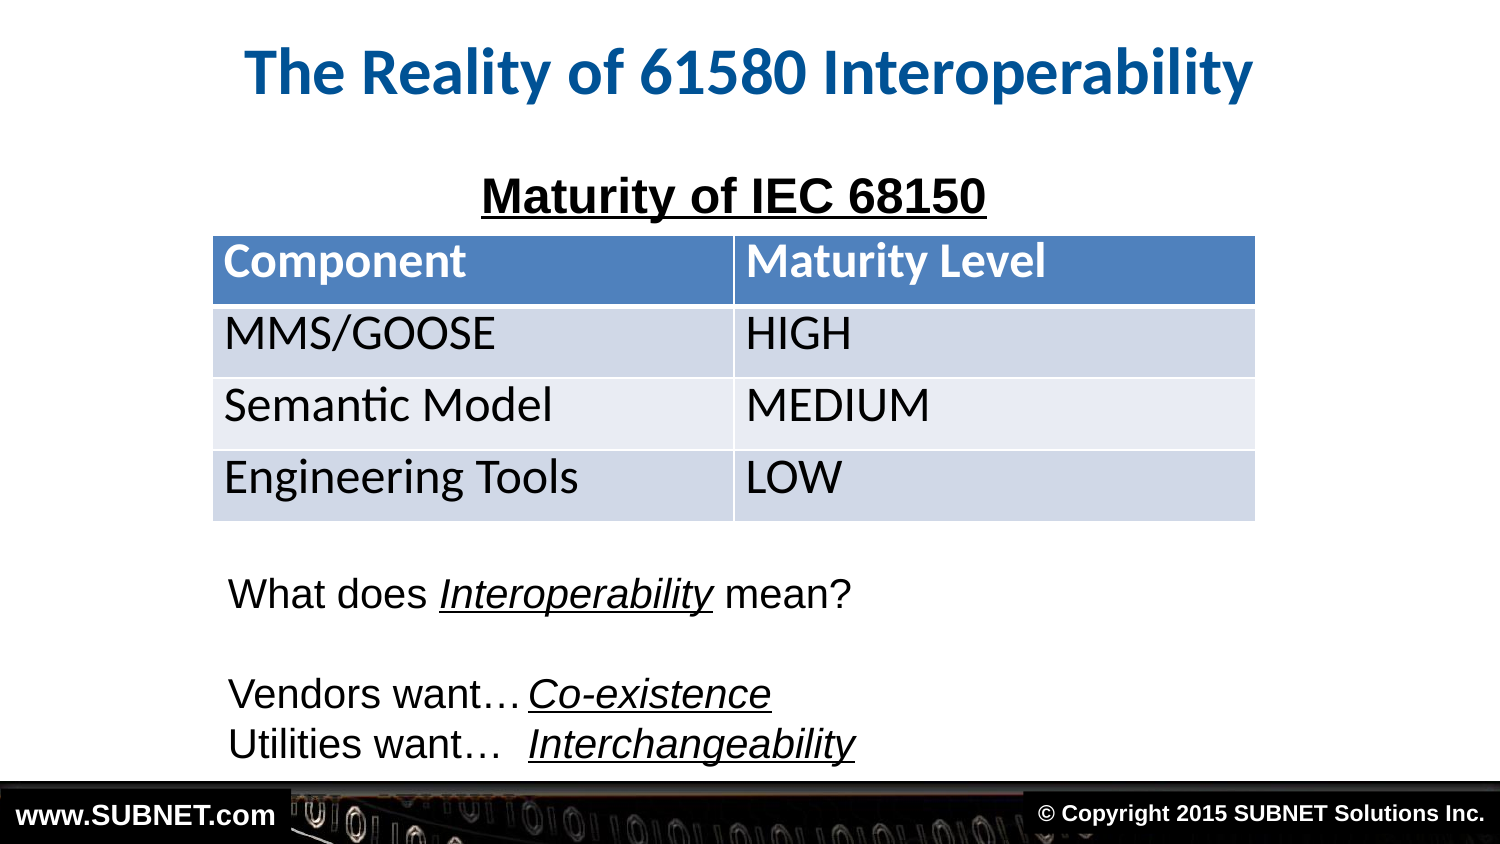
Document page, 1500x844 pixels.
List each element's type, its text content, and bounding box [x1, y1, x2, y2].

table_cell HIGH [735, 309, 1255, 377]
text_box Maturity of IEC 68150 [466, 156, 1003, 231]
title The Reality of 61580 Interoperability [24, 23, 1475, 112]
table_header Maturity Level [735, 236, 1255, 304]
table_cell LOW [735, 451, 1255, 521]
table_cell MMS/GOOSE [213, 309, 733, 377]
table_cell Engineering Tools [213, 451, 733, 521]
table_cell Semantic Model [213, 379, 733, 449]
picture [0, 781, 1500, 844]
table_header Component [213, 236, 733, 304]
table_cell MEDIUM [735, 379, 1255, 449]
text_box What does Interoperability mean? Vendors want… Co-existence Utilities want… Interchangeability [213, 559, 1159, 775]
